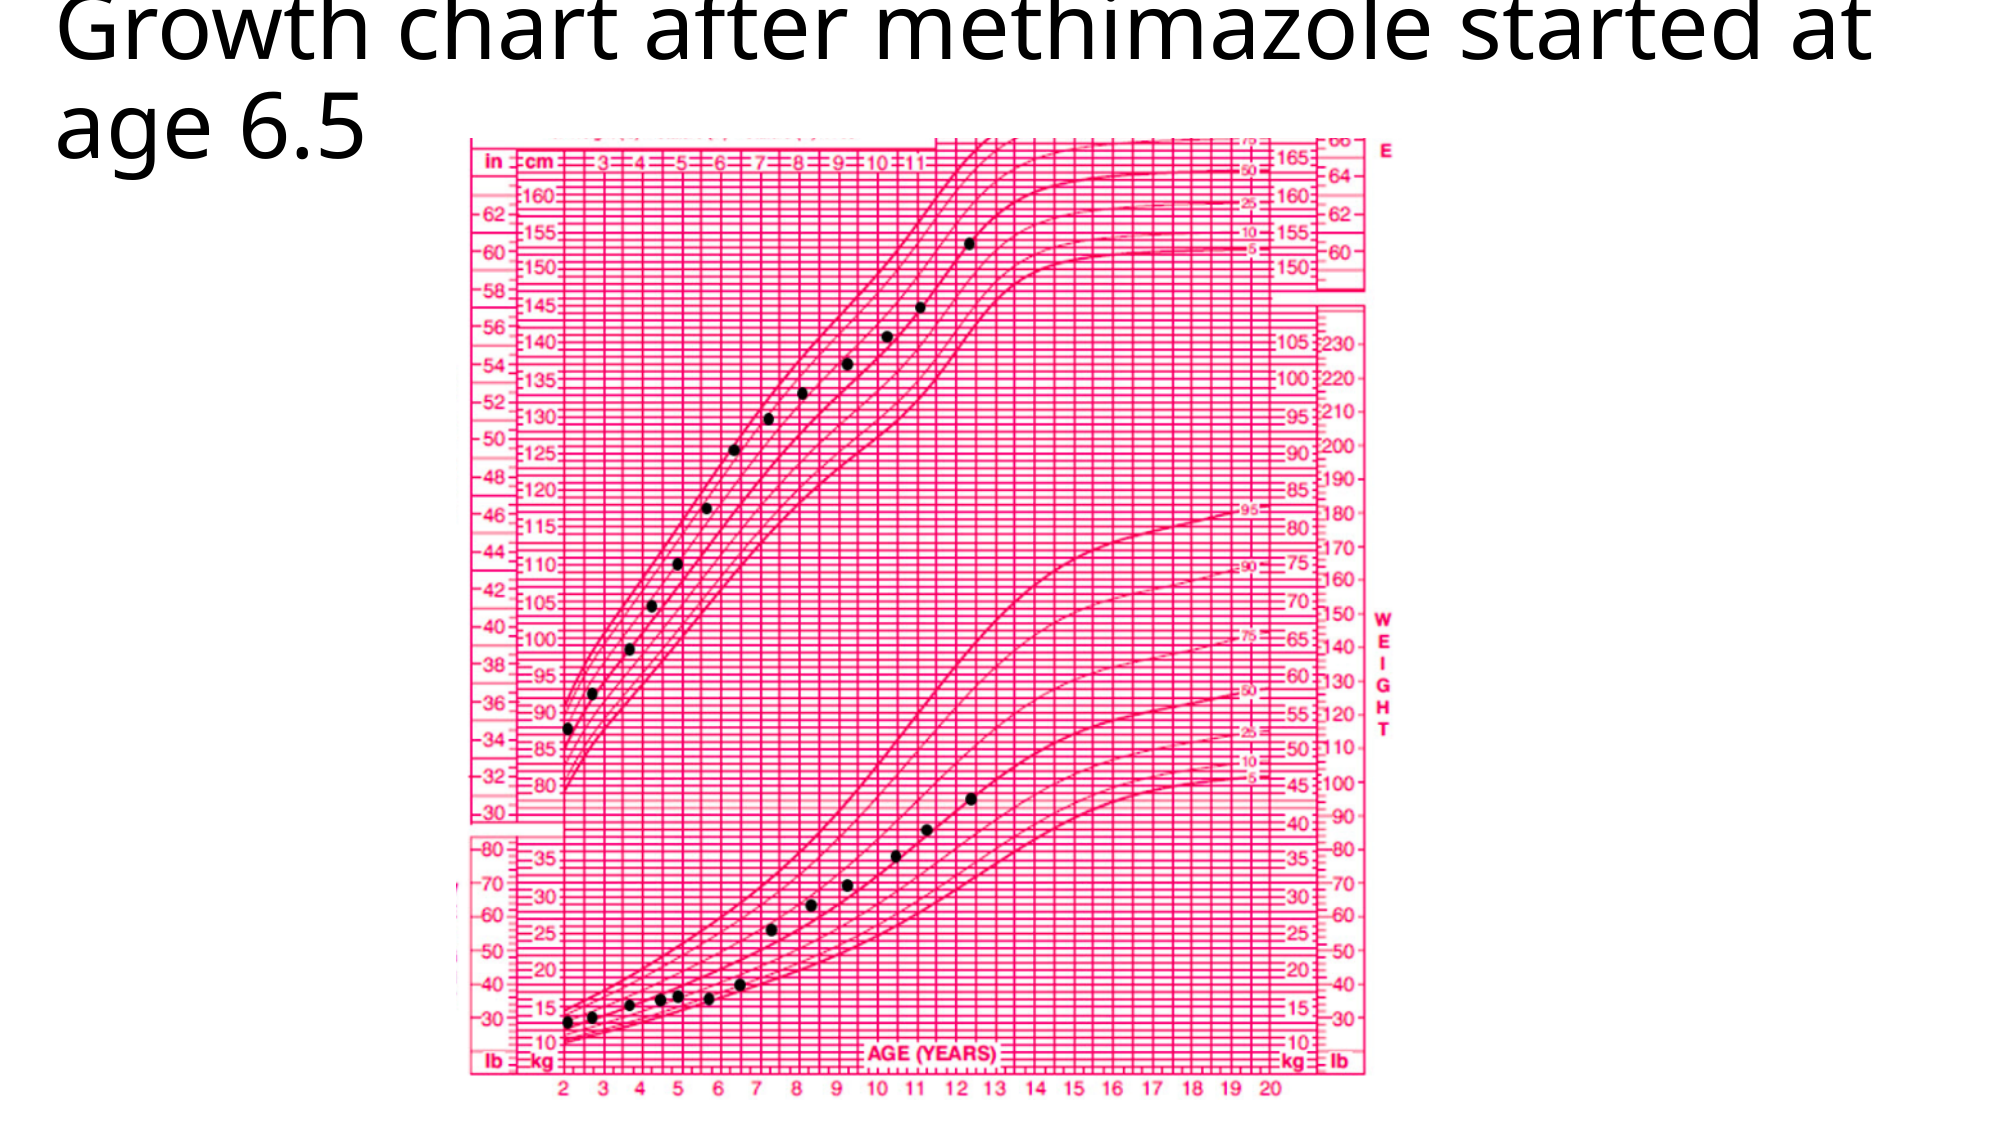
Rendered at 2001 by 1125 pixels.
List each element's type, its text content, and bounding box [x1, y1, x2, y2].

title Growth chart after methimazole started at age 6.5 [40, 0, 1984, 188]
picture [455, 138, 1431, 1100]
